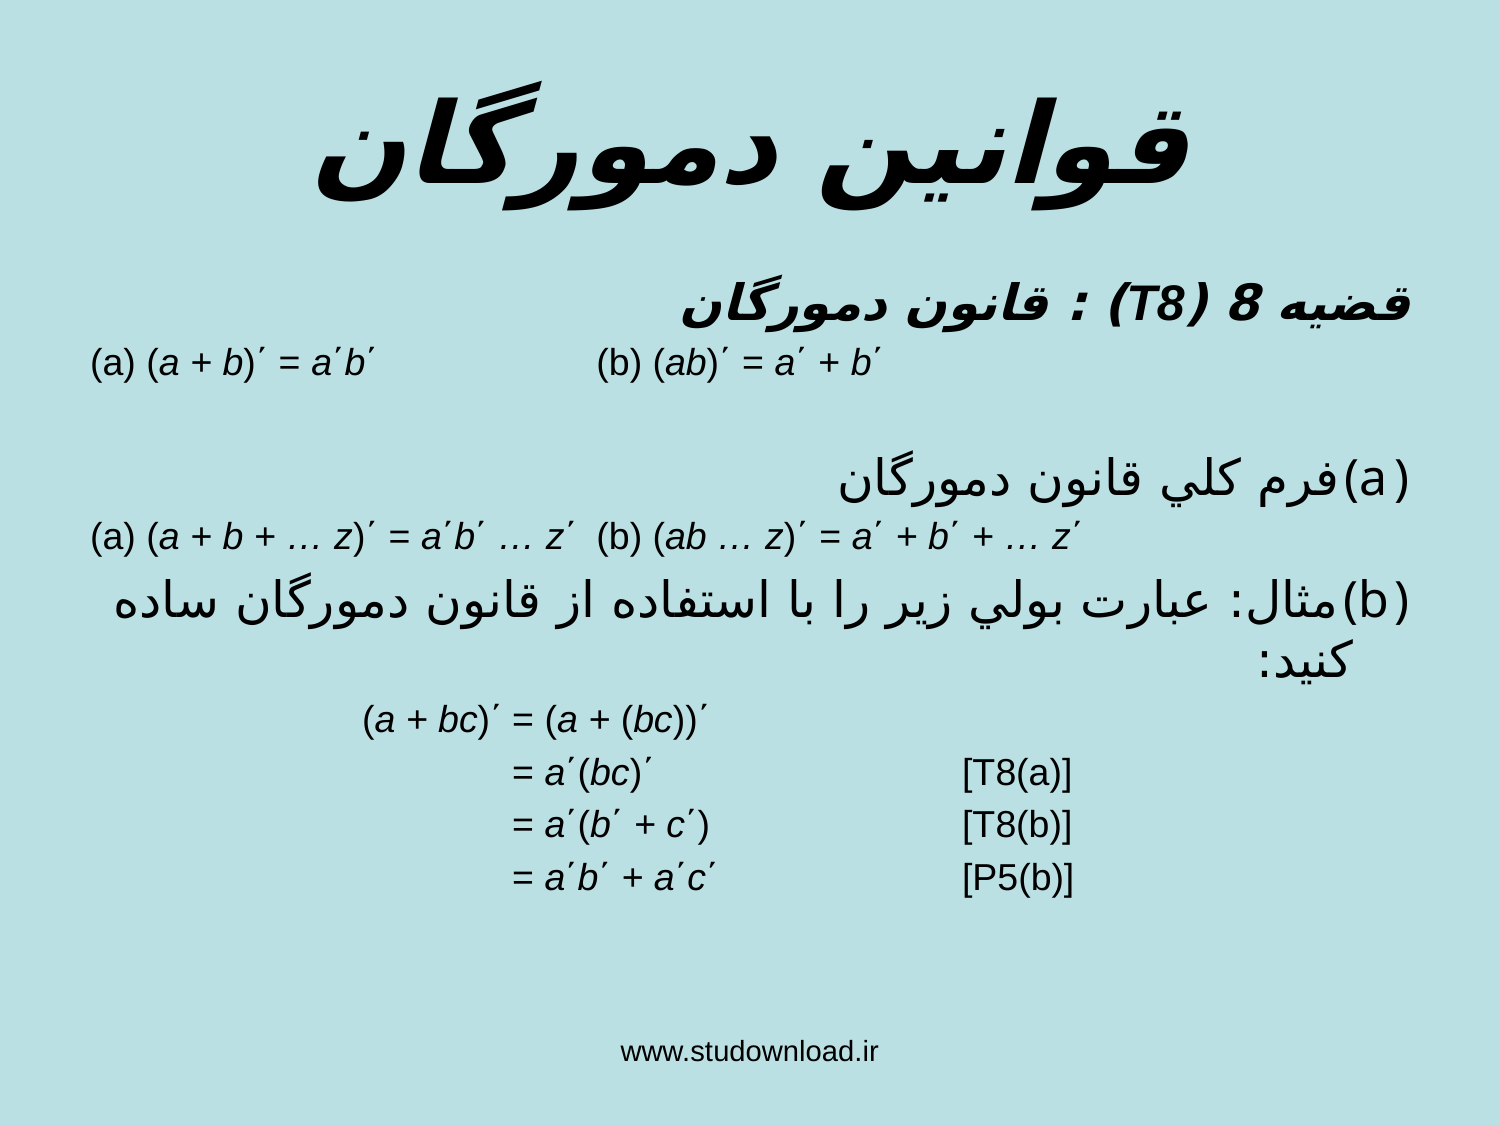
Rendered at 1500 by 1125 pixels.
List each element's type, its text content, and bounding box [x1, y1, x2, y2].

footer www.studownload.ir [512, 1024, 988, 1103]
title قوانين دمورگان [74, 44, 1426, 233]
list قضيه 8 (T8) : قانون دمورگان (a) (a + b)΄ = a΄b΄ (b) (ab)΄ = a΄ + b΄ فرم كلي قانون دمورگان (a) (a + b + … z)΄ = a΄b΄ … z΄ (b) (ab … z)΄ = a΄ + b΄ + … z΄ مثال: عبارت بولي زير را با استفاده از قانون دمورگان ساده كنيد: (a + bc)΄ = (a + (bc))΄ = a΄(bc)΄ [T8(a)] = a΄(b΄ + c΄) [T8(b)] = a΄b΄ + a΄c΄ [P5(b)] [74, 262, 1426, 1006]
